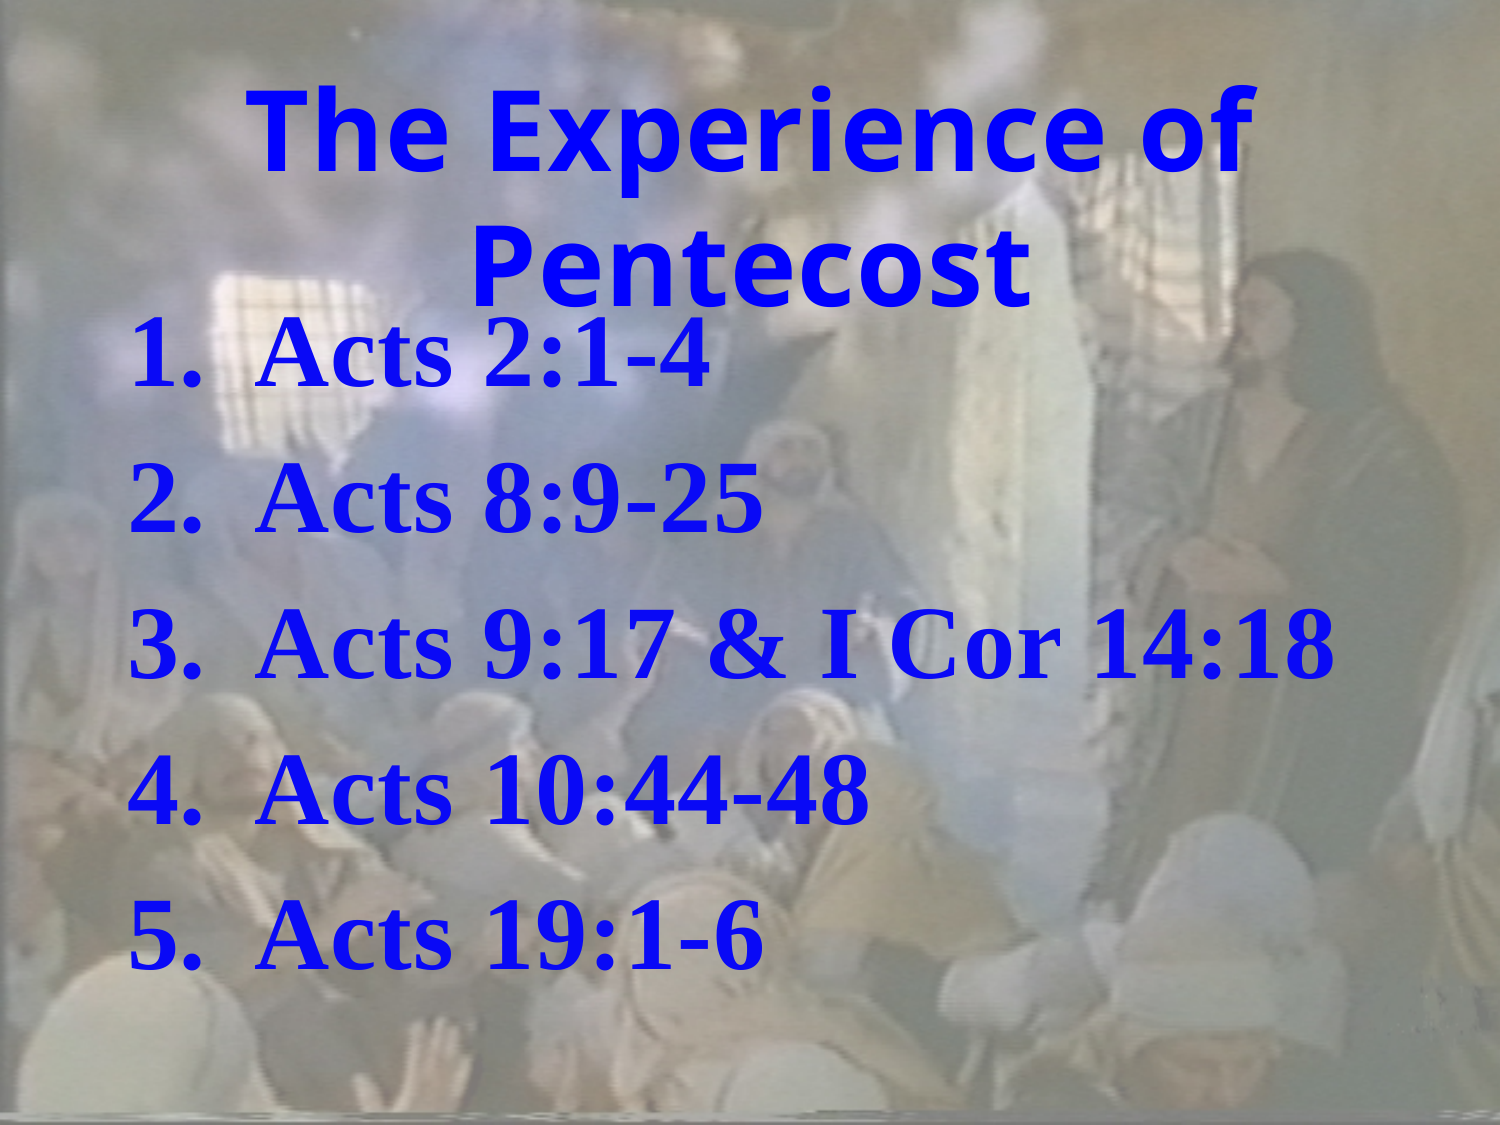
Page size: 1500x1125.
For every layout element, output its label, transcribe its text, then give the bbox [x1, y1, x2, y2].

text_box [137, 287, 1350, 363]
picture [0, 0, 1500, 1125]
title The Experience of Pentecost [74, 99, 1426, 288]
list Acts 2:1-4 Acts 8:9-25 Acts 9:17 & I Cor 14:18 Acts 10:44-48 Acts 19:1-6 [112, 274, 1388, 1038]
